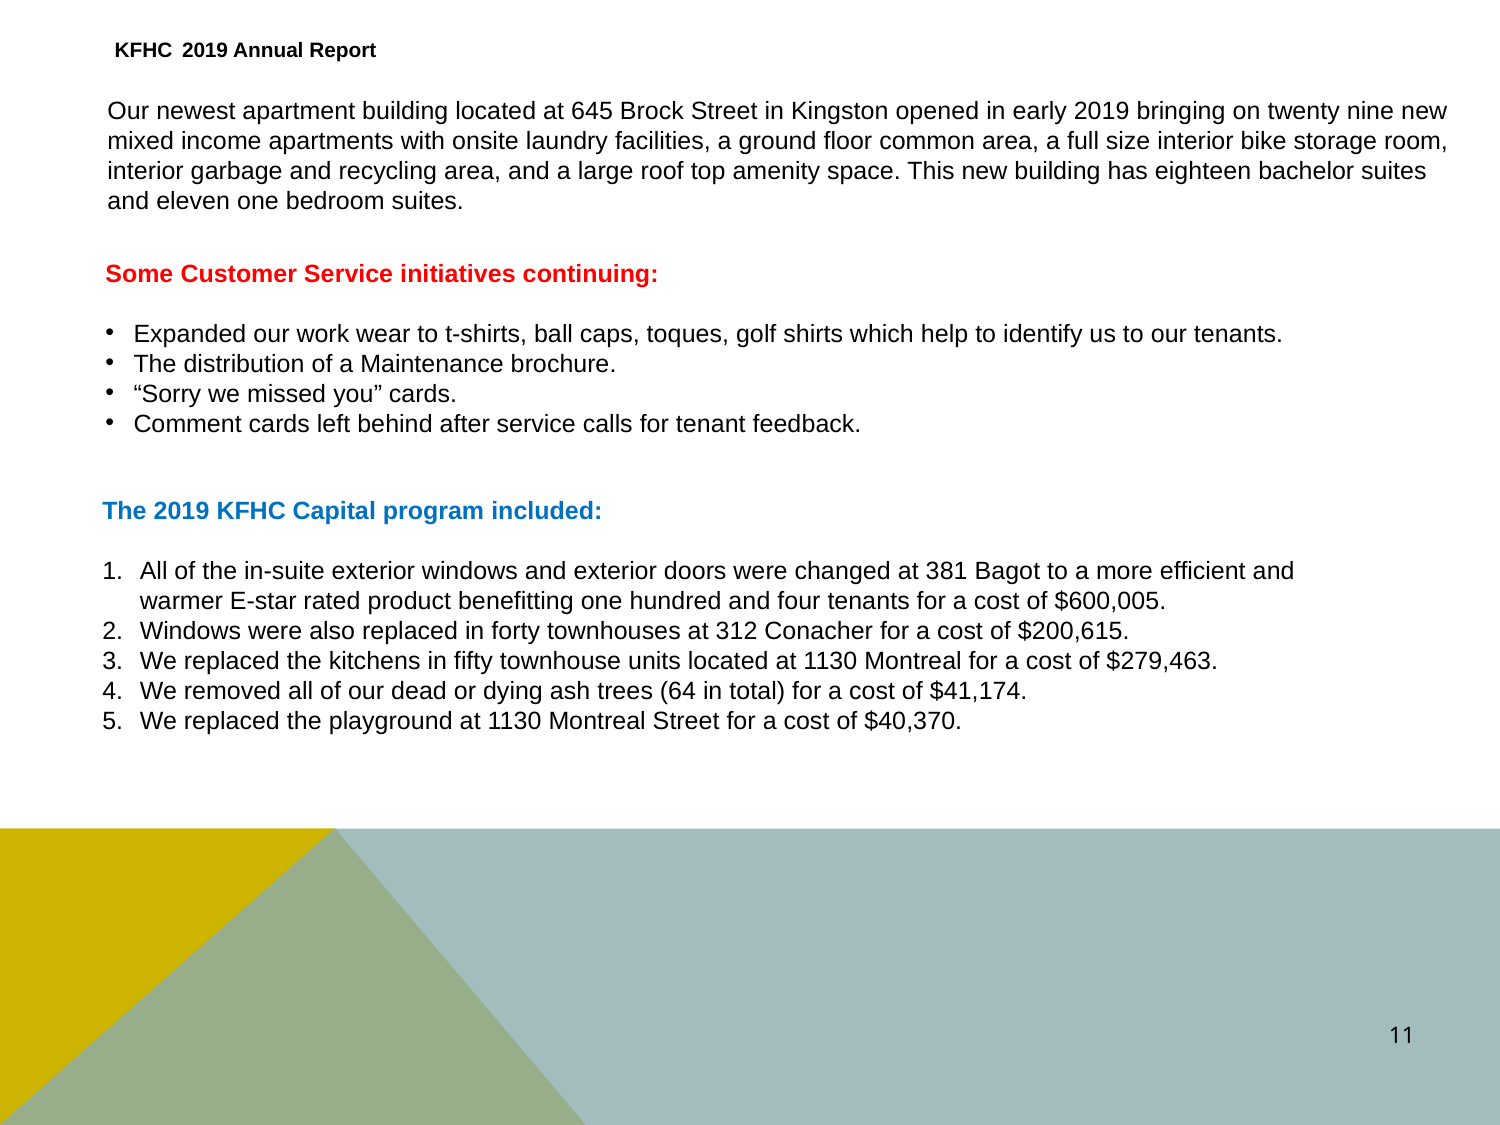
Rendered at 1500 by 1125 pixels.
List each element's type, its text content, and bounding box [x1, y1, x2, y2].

text_box KFHC 2019 Annual Report [99, 12, 396, 73]
text_box The 2019 KFHC Capital program included: All of the in-suite exterior windows and exterior doors were changed at 381 Bagot to a more efficient and warmer E-star rated product benefitting one hundred and four tenants for a cost of $600,005. Windows were also replaced in forty townhouses at 312 Conacher for a cost of $200,615. We replaced the kitchens in fifty townhouse units located at 1130 Montreal for a cost of $279,463. We removed all of our dead or dying ash trees (64 in total) for a cost of $41,174. We replaced the playground at 1130 Montreal Street for a cost of $40,370. [87, 487, 1334, 742]
text_box Our newest apartment building located at 645 Brock Street in Kingston opened in early 2019 bringing on twenty nine new mixed income apartments with onsite laundry facilities, a ground floor common area, a full size interior bike storage room, interior garbage and recycling area, and a large roof top amenity space. This new building has eighteen bachelor suites and eleven one bedroom suites. [92, 87, 1475, 222]
text_box Some Customer Service initiatives continuing: Expanded our work wear to t-shirts, ball caps, toques, golf shirts which help to identify us to our tenants. The distribution of a Maintenance brochure. “Sorry we missed you” cards. Comment cards left behind after service calls for tenant feedback. [90, 249, 1349, 490]
slide_number 11 [1376, 1010, 1427, 1062]
